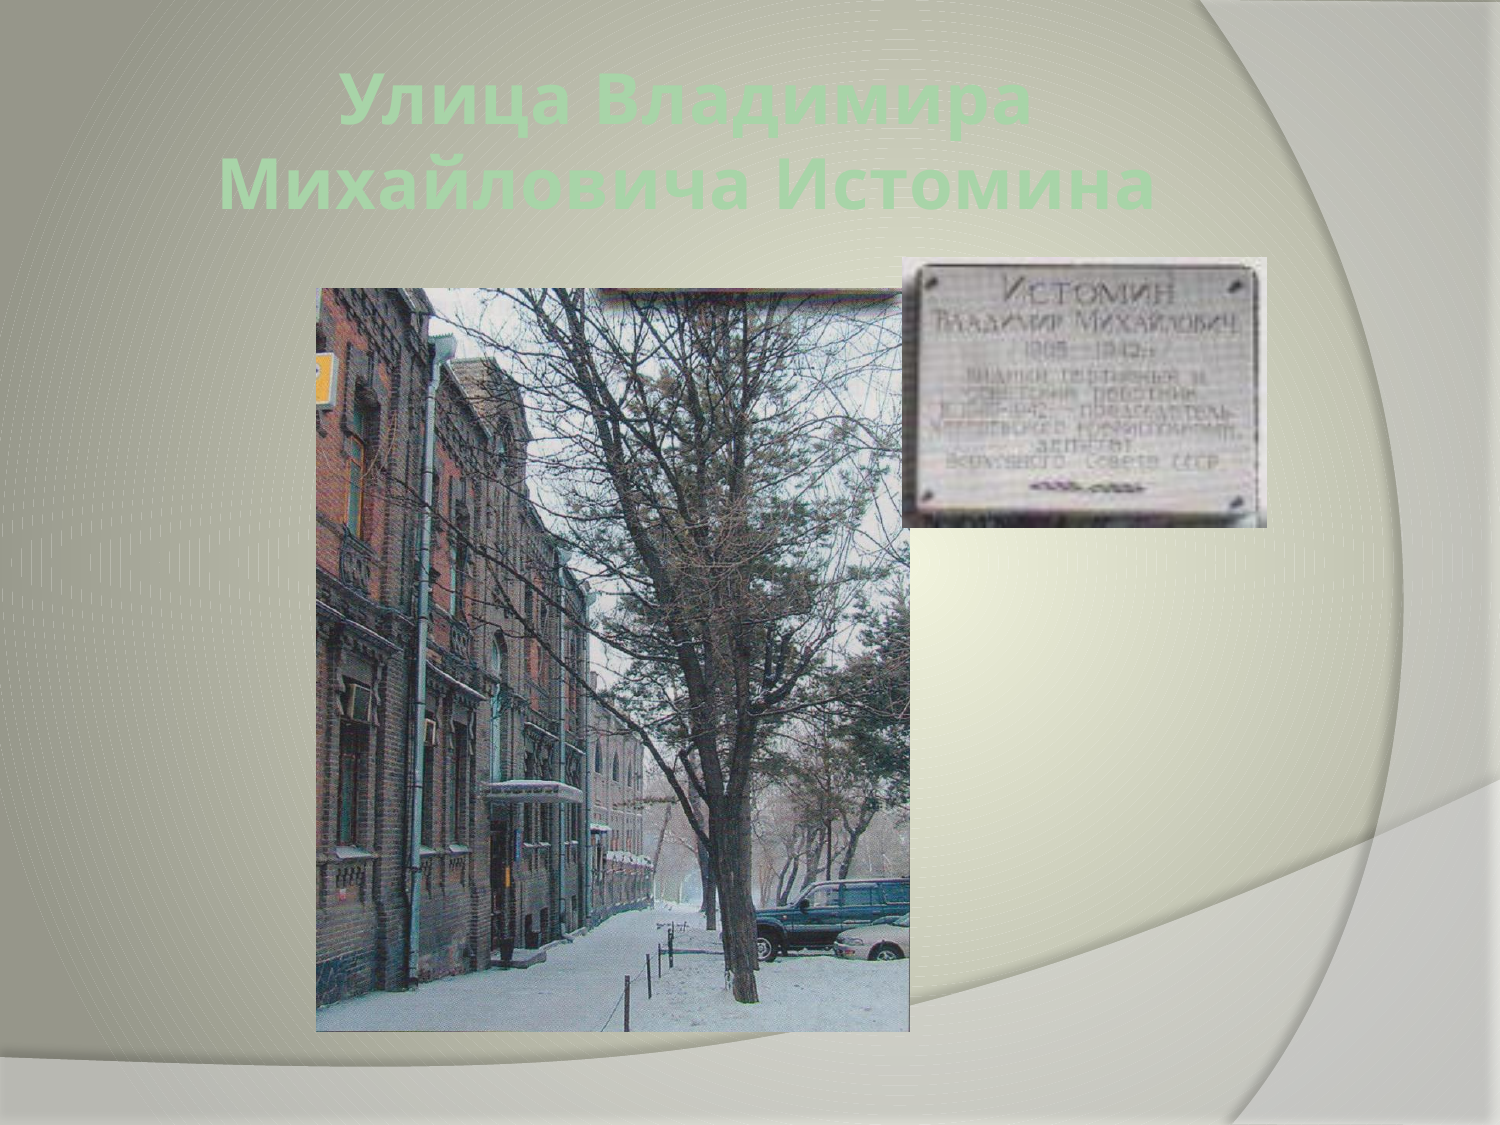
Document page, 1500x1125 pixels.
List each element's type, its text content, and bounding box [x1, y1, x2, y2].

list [319, 291, 909, 1031]
picture [902, 257, 1267, 528]
title Улица Владимира Михайловича Истомина [75, 45, 1300, 233]
